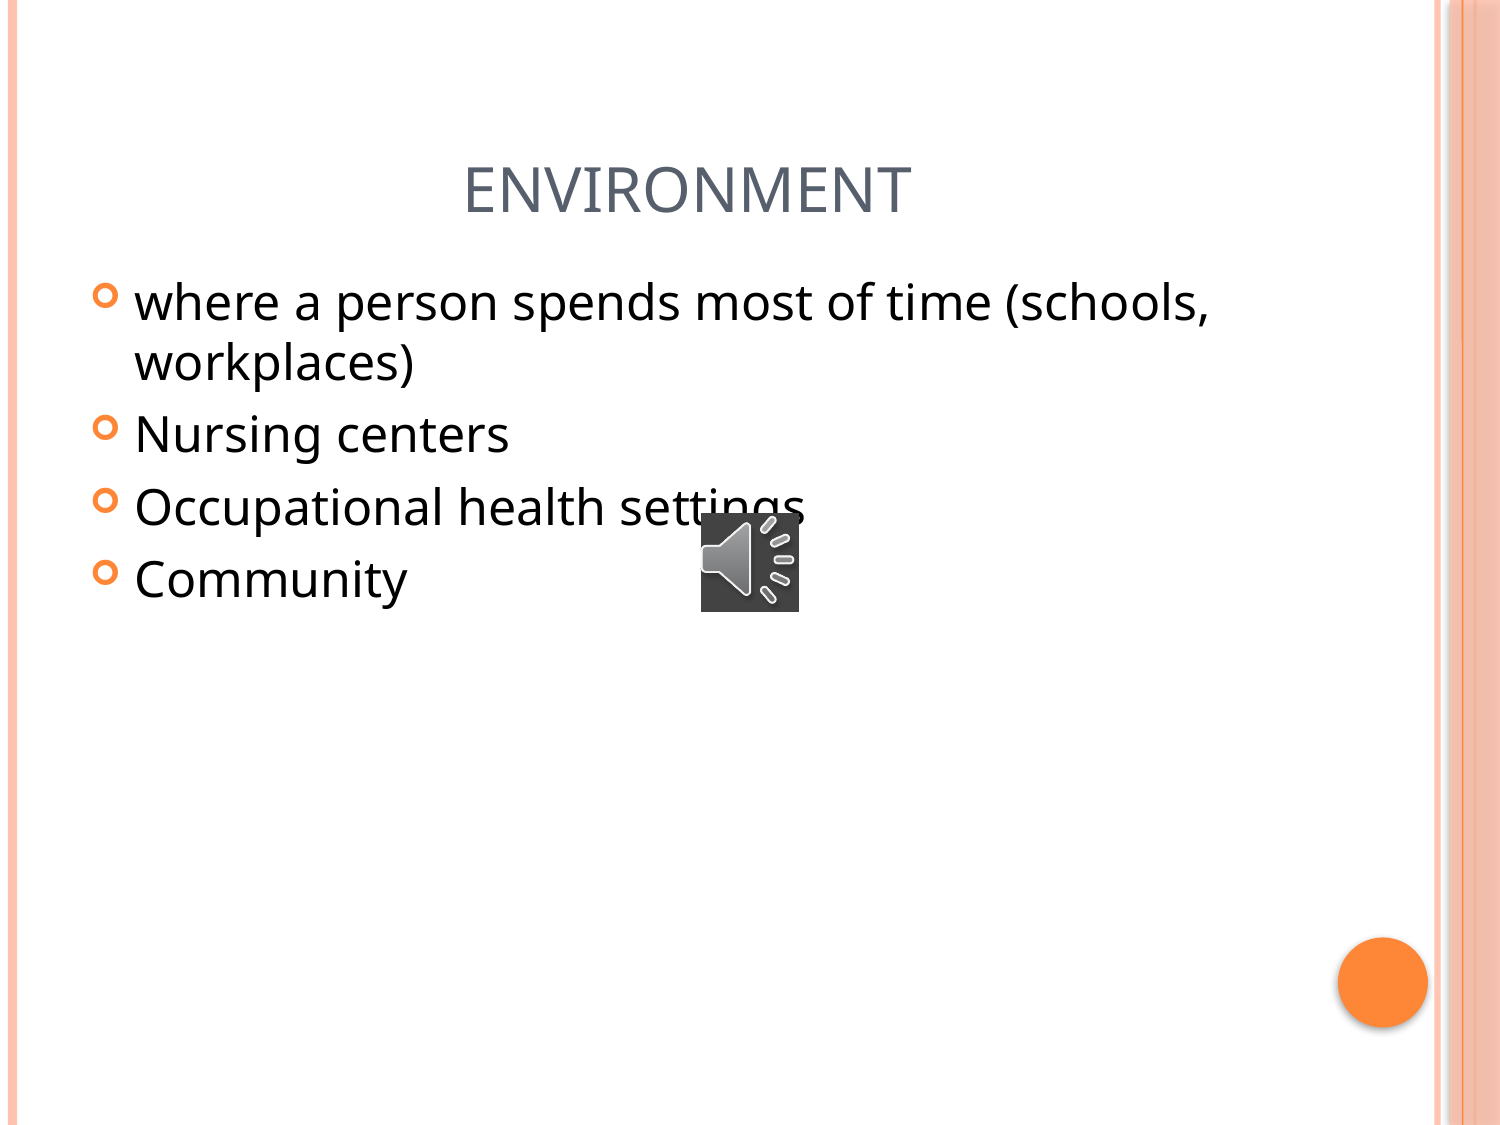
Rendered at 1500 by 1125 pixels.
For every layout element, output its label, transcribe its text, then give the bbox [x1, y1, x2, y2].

picture [699, 511, 801, 613]
list where a person spends most of time (schools, workplaces) Nursing centers Occupational health settings Community [75, 262, 1300, 1062]
title Environment [75, 45, 1300, 233]
